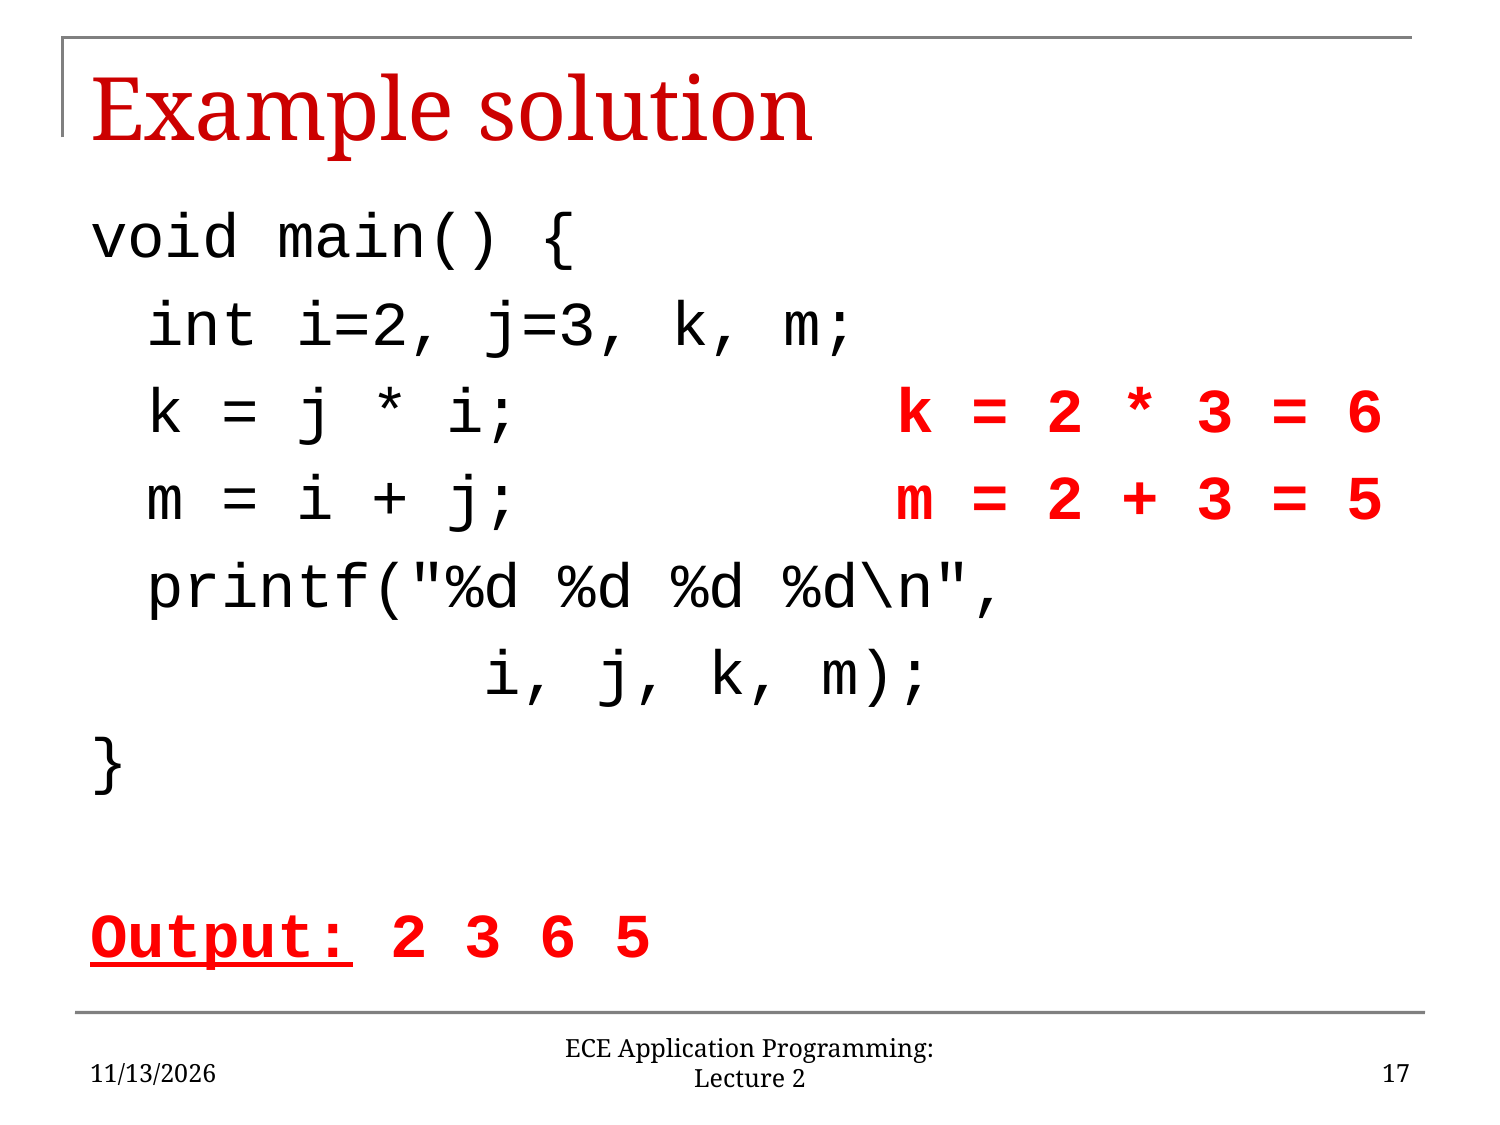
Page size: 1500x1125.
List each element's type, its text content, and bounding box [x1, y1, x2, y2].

slide_number 17 [1074, 1023, 1426, 1100]
list void main() { int i=2, j=3, k, m; k = j * i; k = 2 * 3 = 6 m = i + j; m = 2 + 3 = 5 printf("%d %d %d %d\n", i, j, k, m); } Output: 2 3 6 5 [75, 187, 1425, 1006]
title Example solution [75, 45, 1425, 163]
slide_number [74, 1023, 426, 1100]
footer ECE Application Programming: Lecture 2 [512, 1024, 988, 1101]
